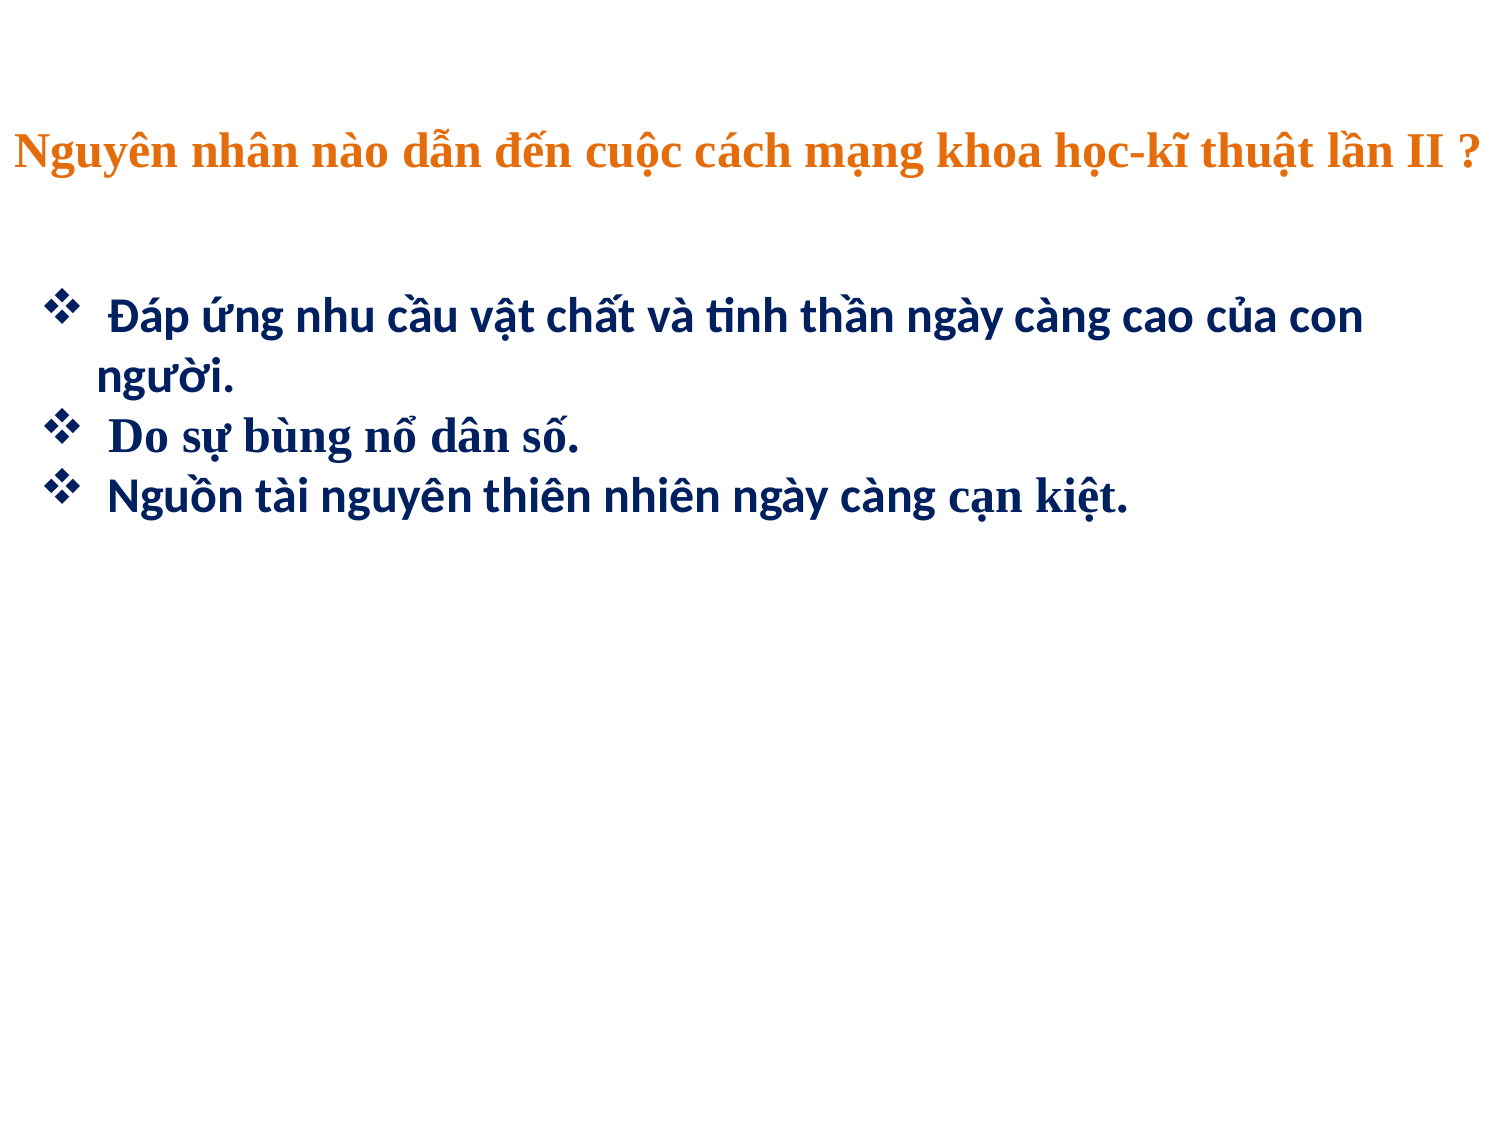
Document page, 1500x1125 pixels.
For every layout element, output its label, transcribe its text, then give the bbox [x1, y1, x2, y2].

text_box Đáp ứng nhu cầu vật chất và tinh thần ngày càng cao của con người. Do sự bùng nổ dân số. Nguồn tài nguyên thiên nhiên ngày càng cạn kiệt. [24, 274, 1475, 530]
text_box Nguyên nhân nào dẫn đến cuộc cách mạng khoa học-kĩ thuật lần II ? [0, 110, 1500, 186]
